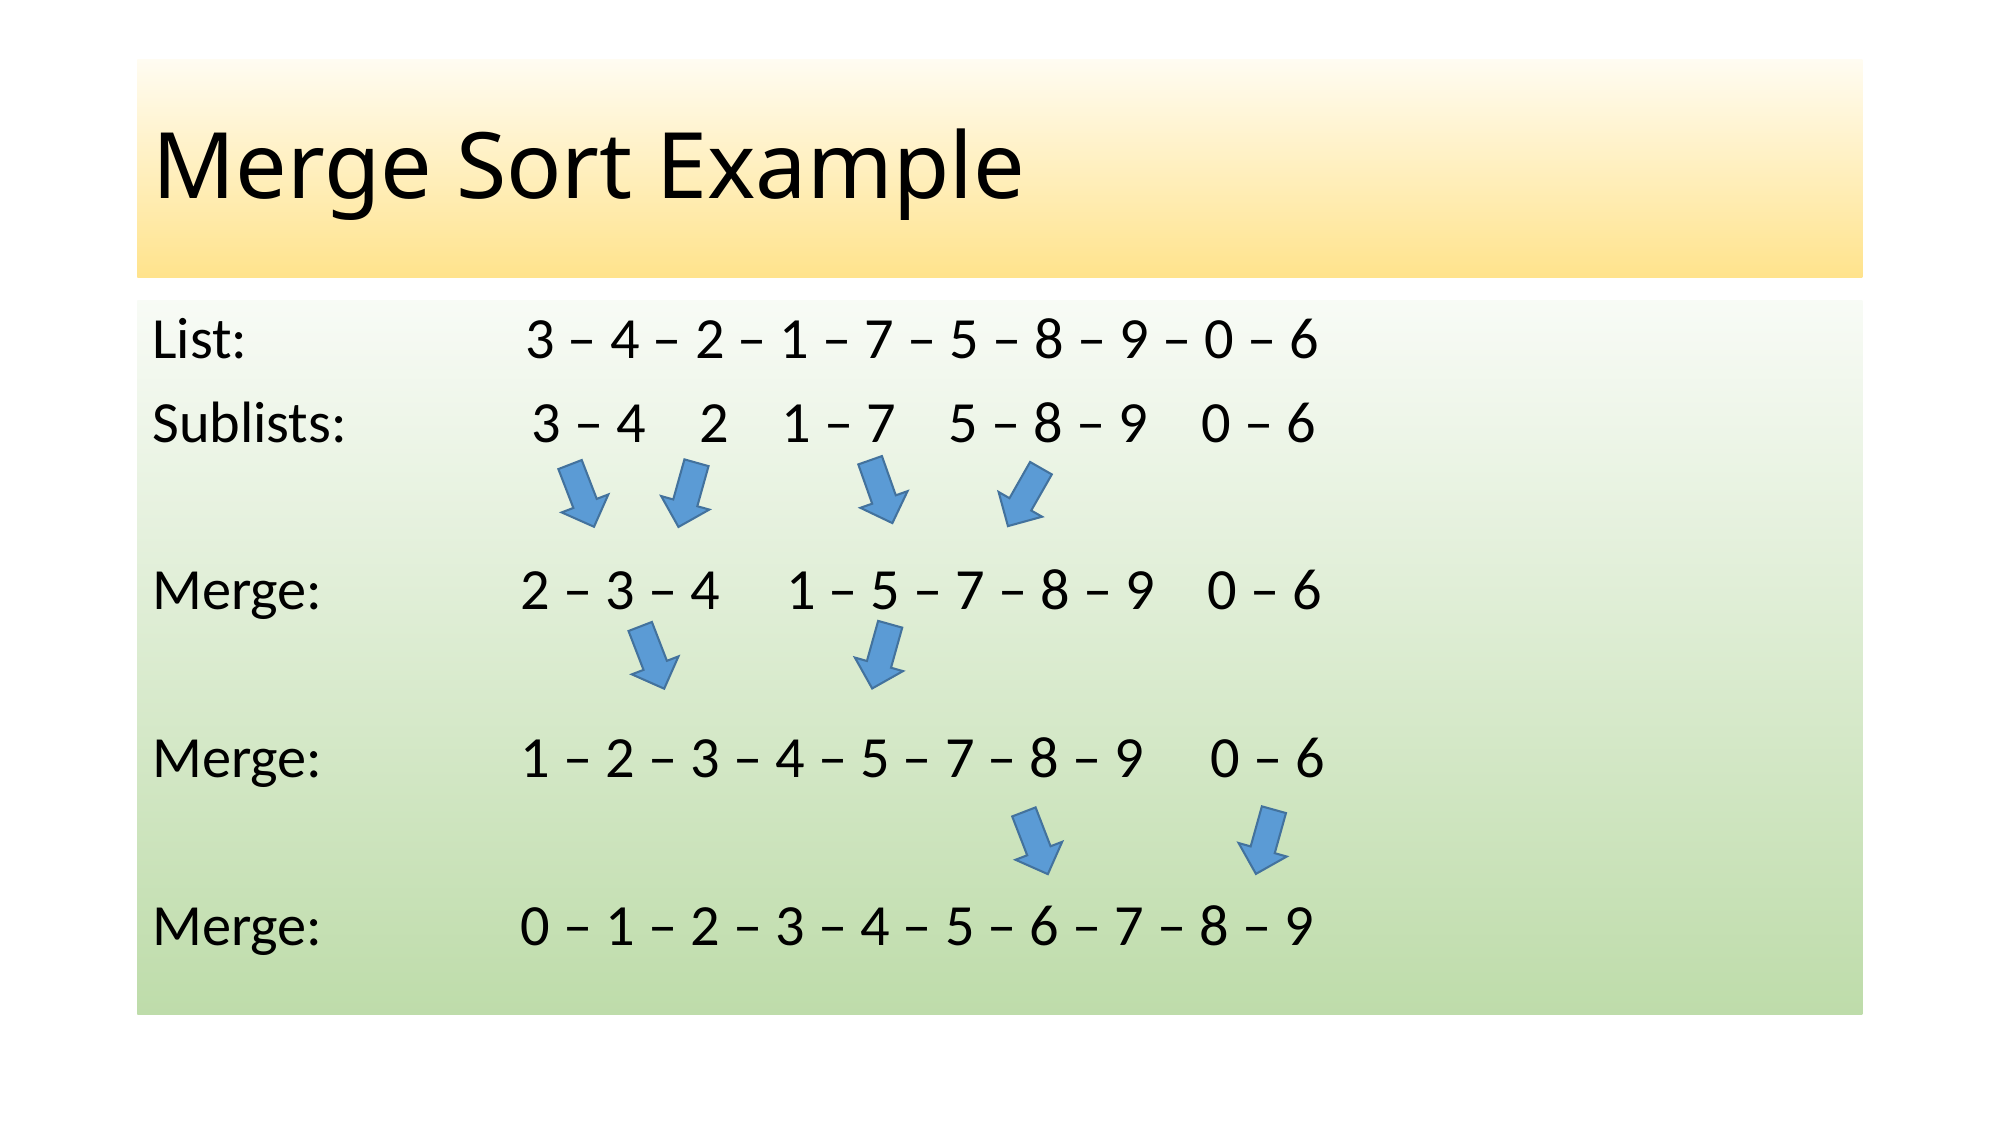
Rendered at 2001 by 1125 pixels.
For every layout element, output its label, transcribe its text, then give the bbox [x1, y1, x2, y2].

text_box [659, 458, 712, 529]
text_box [627, 620, 681, 691]
title Merge Sort Example [137, 59, 1863, 278]
text_box [1010, 806, 1065, 876]
text_box [856, 454, 910, 525]
text_box [996, 460, 1054, 528]
text_box [852, 619, 906, 690]
text_box [1236, 805, 1290, 876]
list List: 3 – 4 – 2 – 1 – 7 – 5 – 8 – 9 – 0 – 6 Sublists: 3 – 4 2 1 – 7 5 – 8 – 9 0 – 6 Merge: 2 – 3 – 4 1 – 5 – 7 – 8 – 9 0 – 6 Merge: 1 – 2 – 3 – 4 – 5 – 7 – 8 – 9 0 – 6 Merge: 0 – 1 – 2 – 3 – 4 – 5 – 6 – 7 – 8 – 9 [137, 300, 1863, 1015]
text_box [557, 458, 611, 529]
